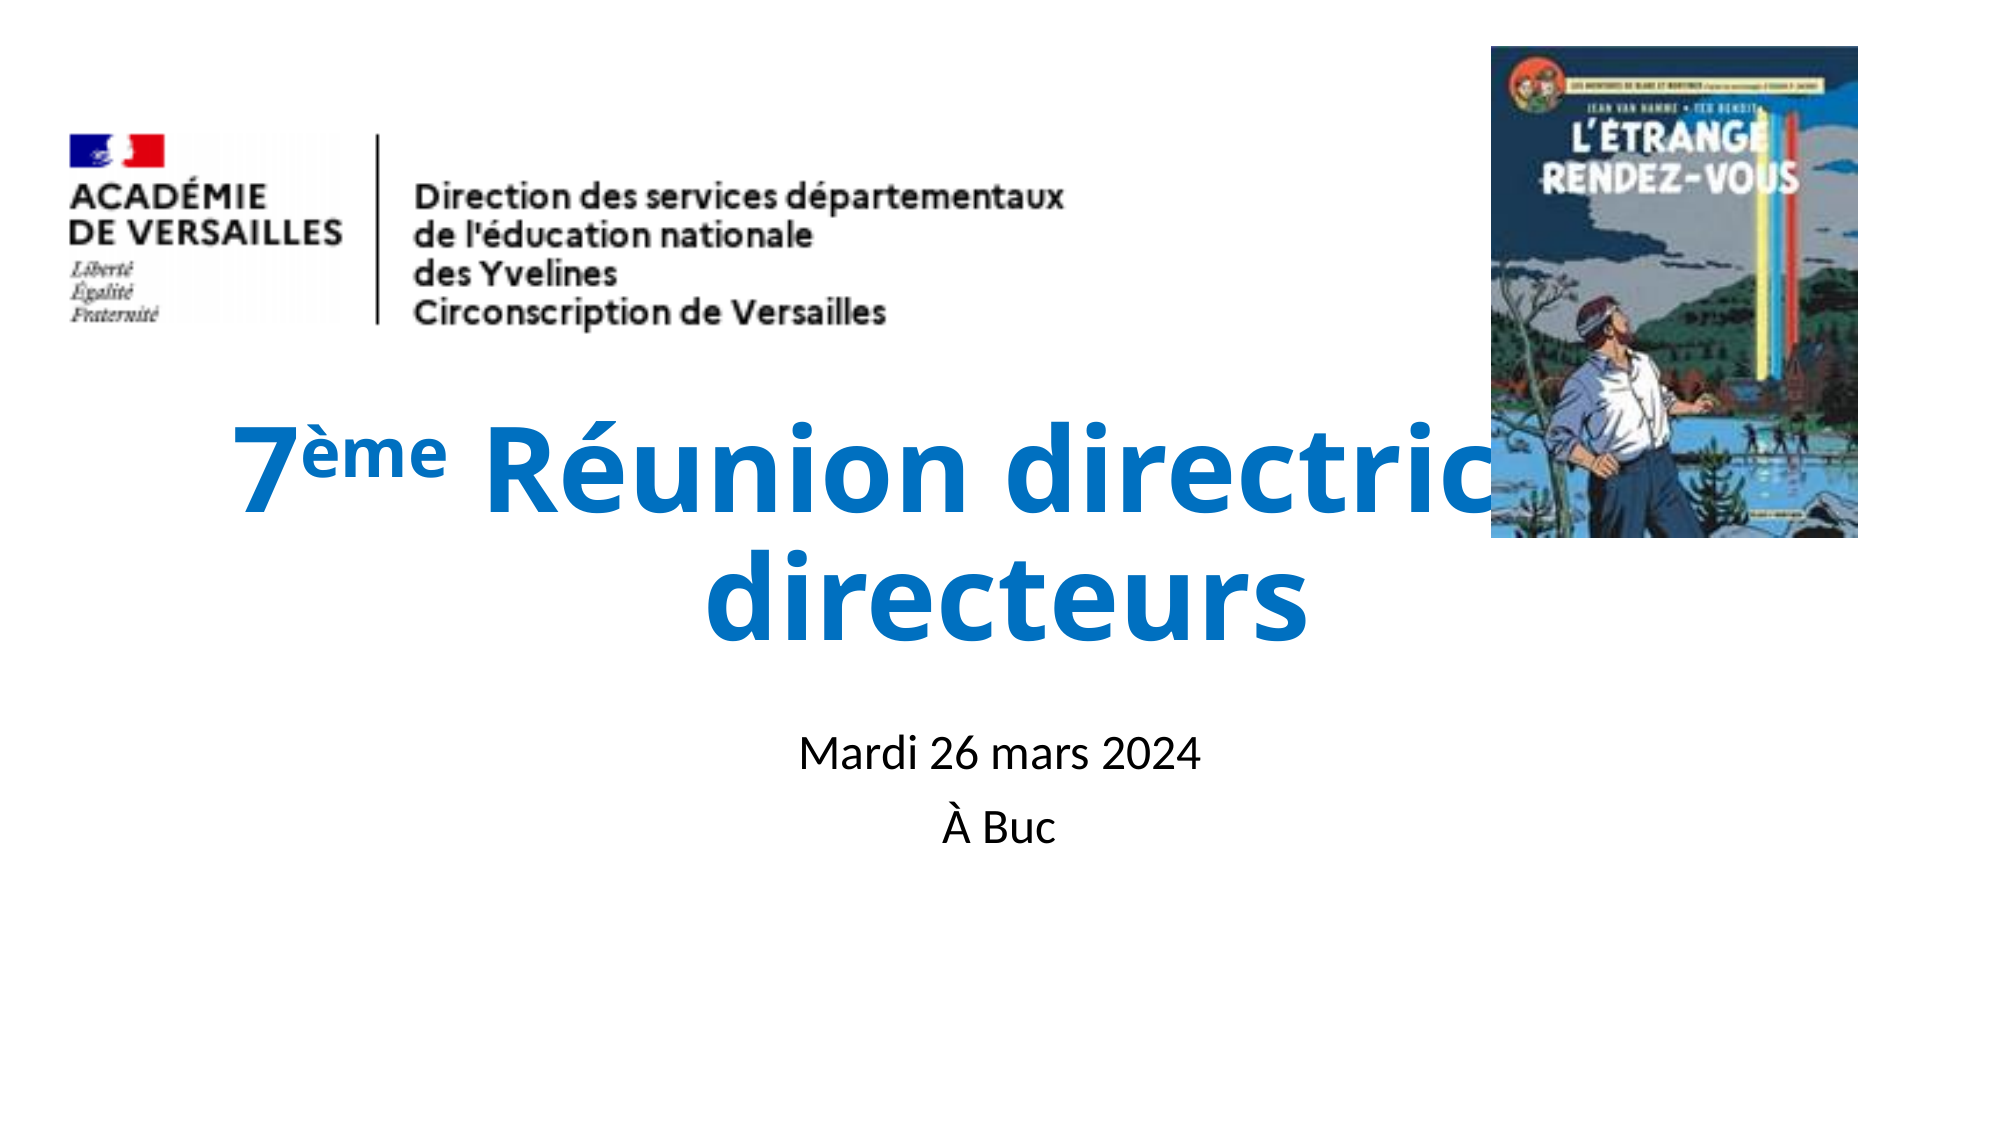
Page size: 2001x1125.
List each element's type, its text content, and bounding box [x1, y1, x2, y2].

picture [68, 69, 1078, 342]
subtitle Mardi 26 mars 2024 À Buc [249, 719, 1750, 863]
title 7ème Réunion directrices et directeurs [91, 402, 1924, 674]
picture [1491, 46, 1858, 539]
